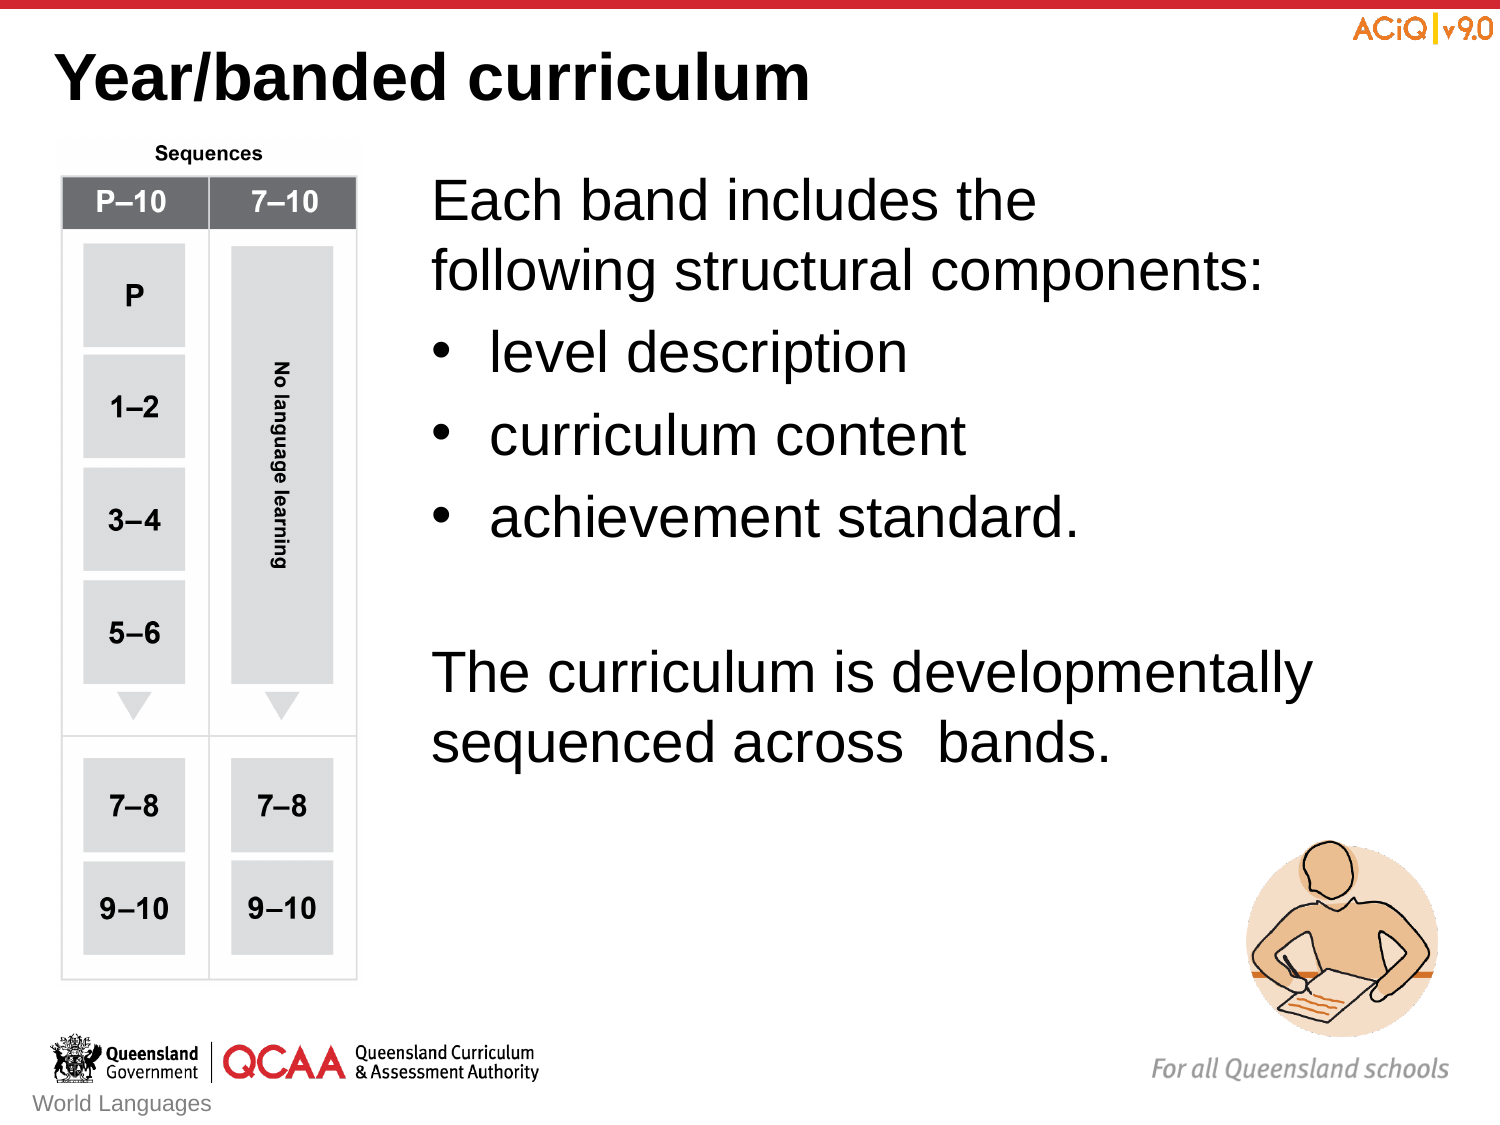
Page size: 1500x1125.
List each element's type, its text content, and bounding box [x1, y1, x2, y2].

text_box World Languages [17, 1080, 1465, 1123]
picture [1351, 11, 1494, 45]
picture [51, 138, 365, 987]
picture [50, 1033, 539, 1080]
title Year/banded curriculum [53, 42, 1447, 116]
list Each band includes the following structural components: level description curriculum content achievement standard. The curriculum is developmentally sequenced across bands. [431, 161, 1447, 989]
picture [1246, 840, 1438, 1037]
picture [1152, 1057, 1449, 1080]
